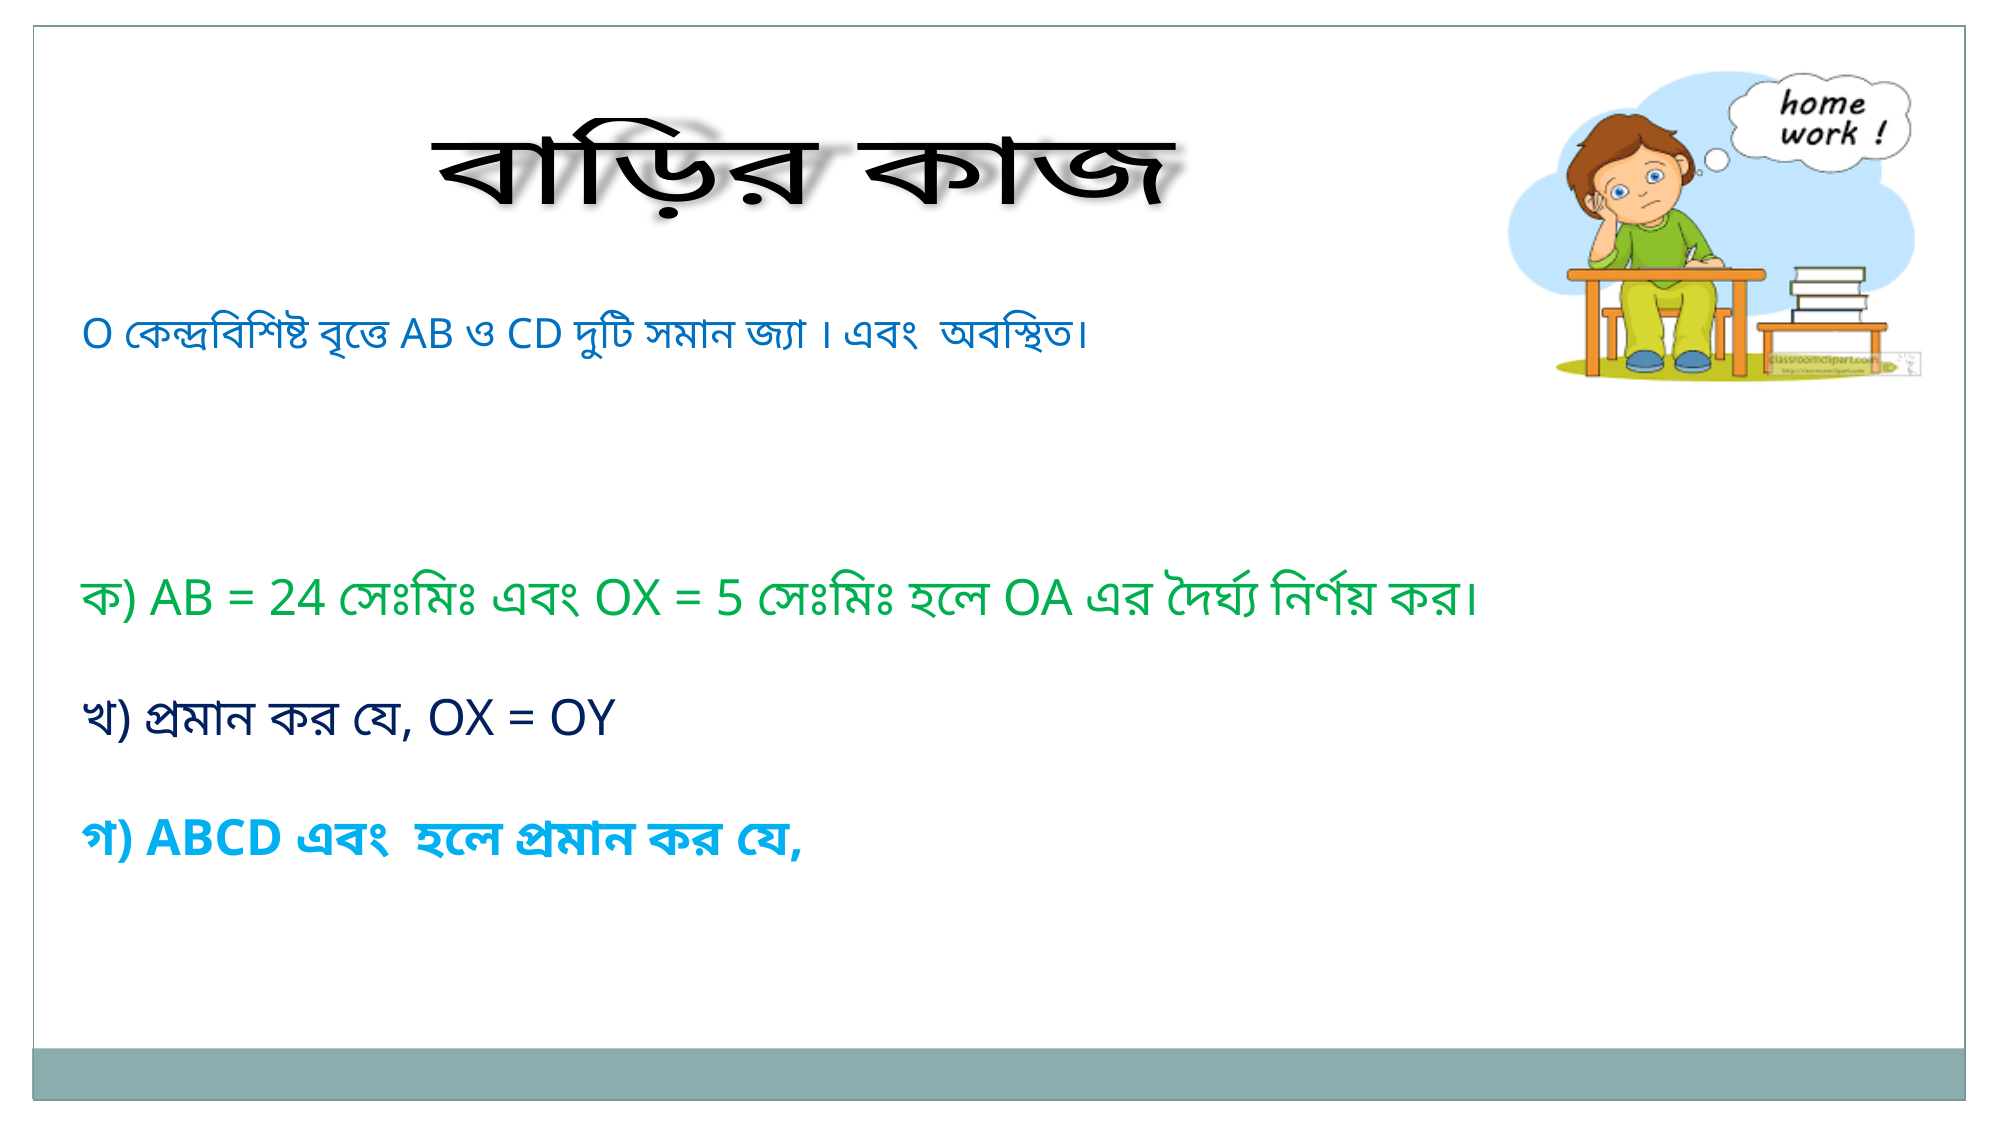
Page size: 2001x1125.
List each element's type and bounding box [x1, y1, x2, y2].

picture [1495, 62, 1934, 389]
